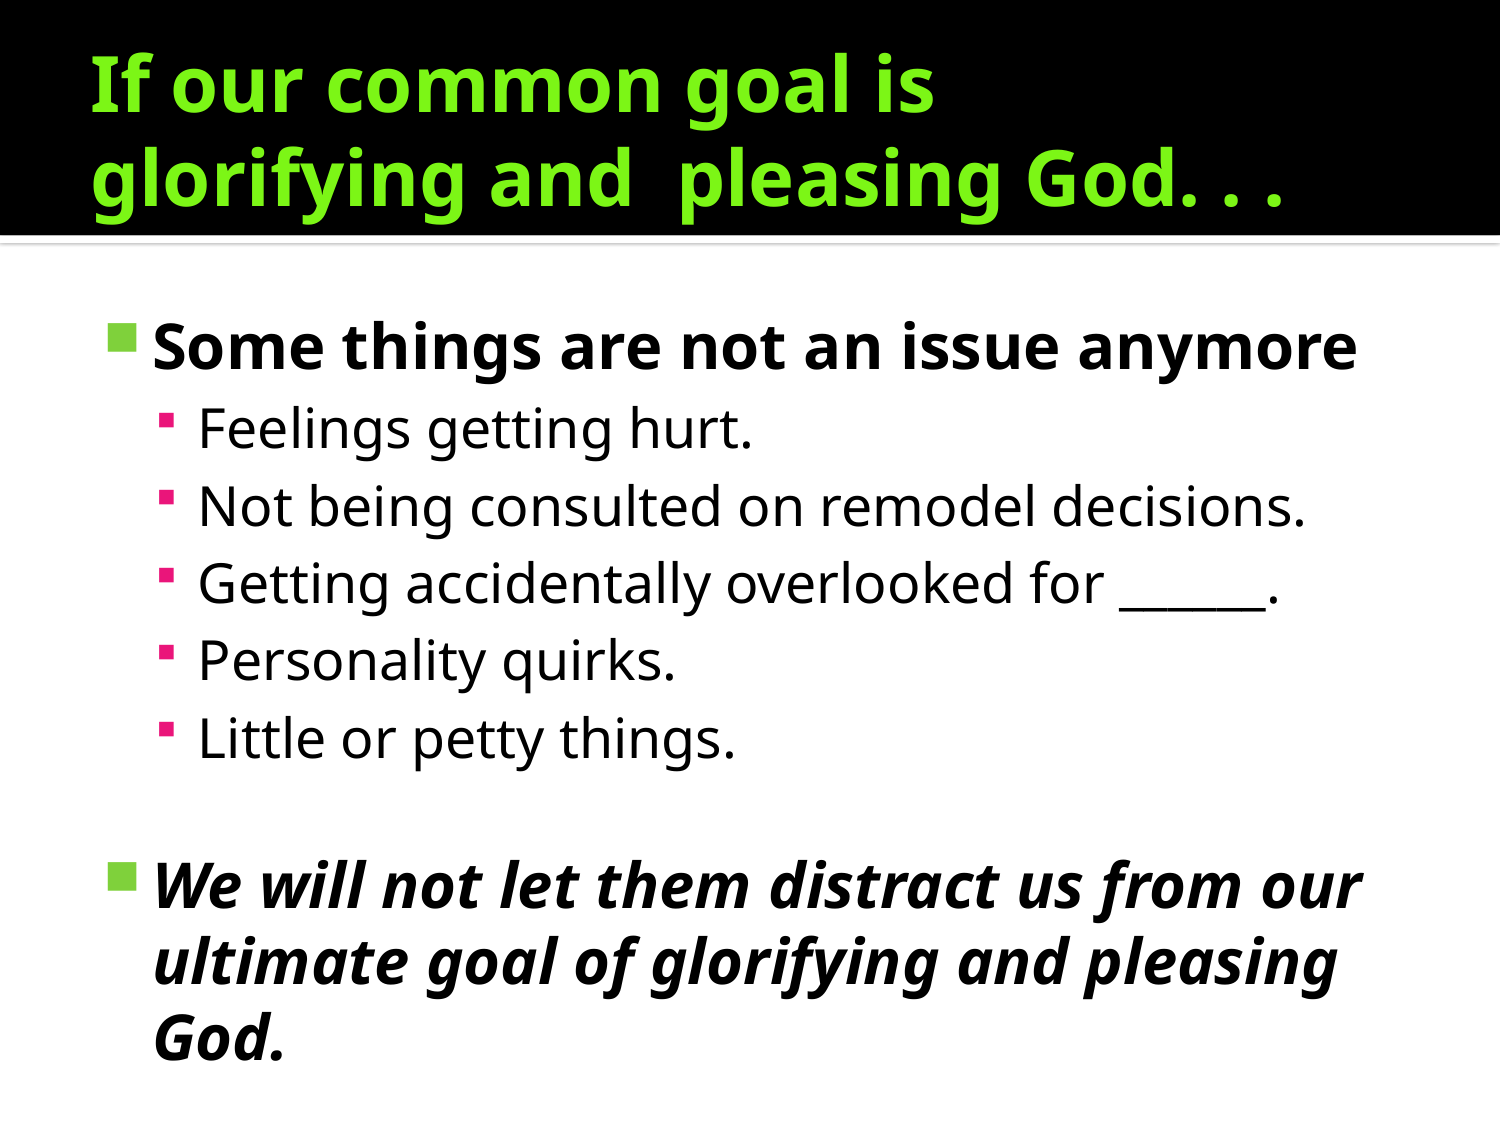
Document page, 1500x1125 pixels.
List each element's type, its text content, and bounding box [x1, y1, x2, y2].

title If our common goal is glorifying and pleasing God. . . [75, 25, 1425, 231]
list Some things are not an issue anymore Feelings getting hurt. Not being consulted on remodel decisions. Getting accidentally overlooked for ______. Personality quirks. Little or petty things. We will not let them distract us from our ultimate goal of glorifying and pleasing God. [75, 291, 1463, 1088]
